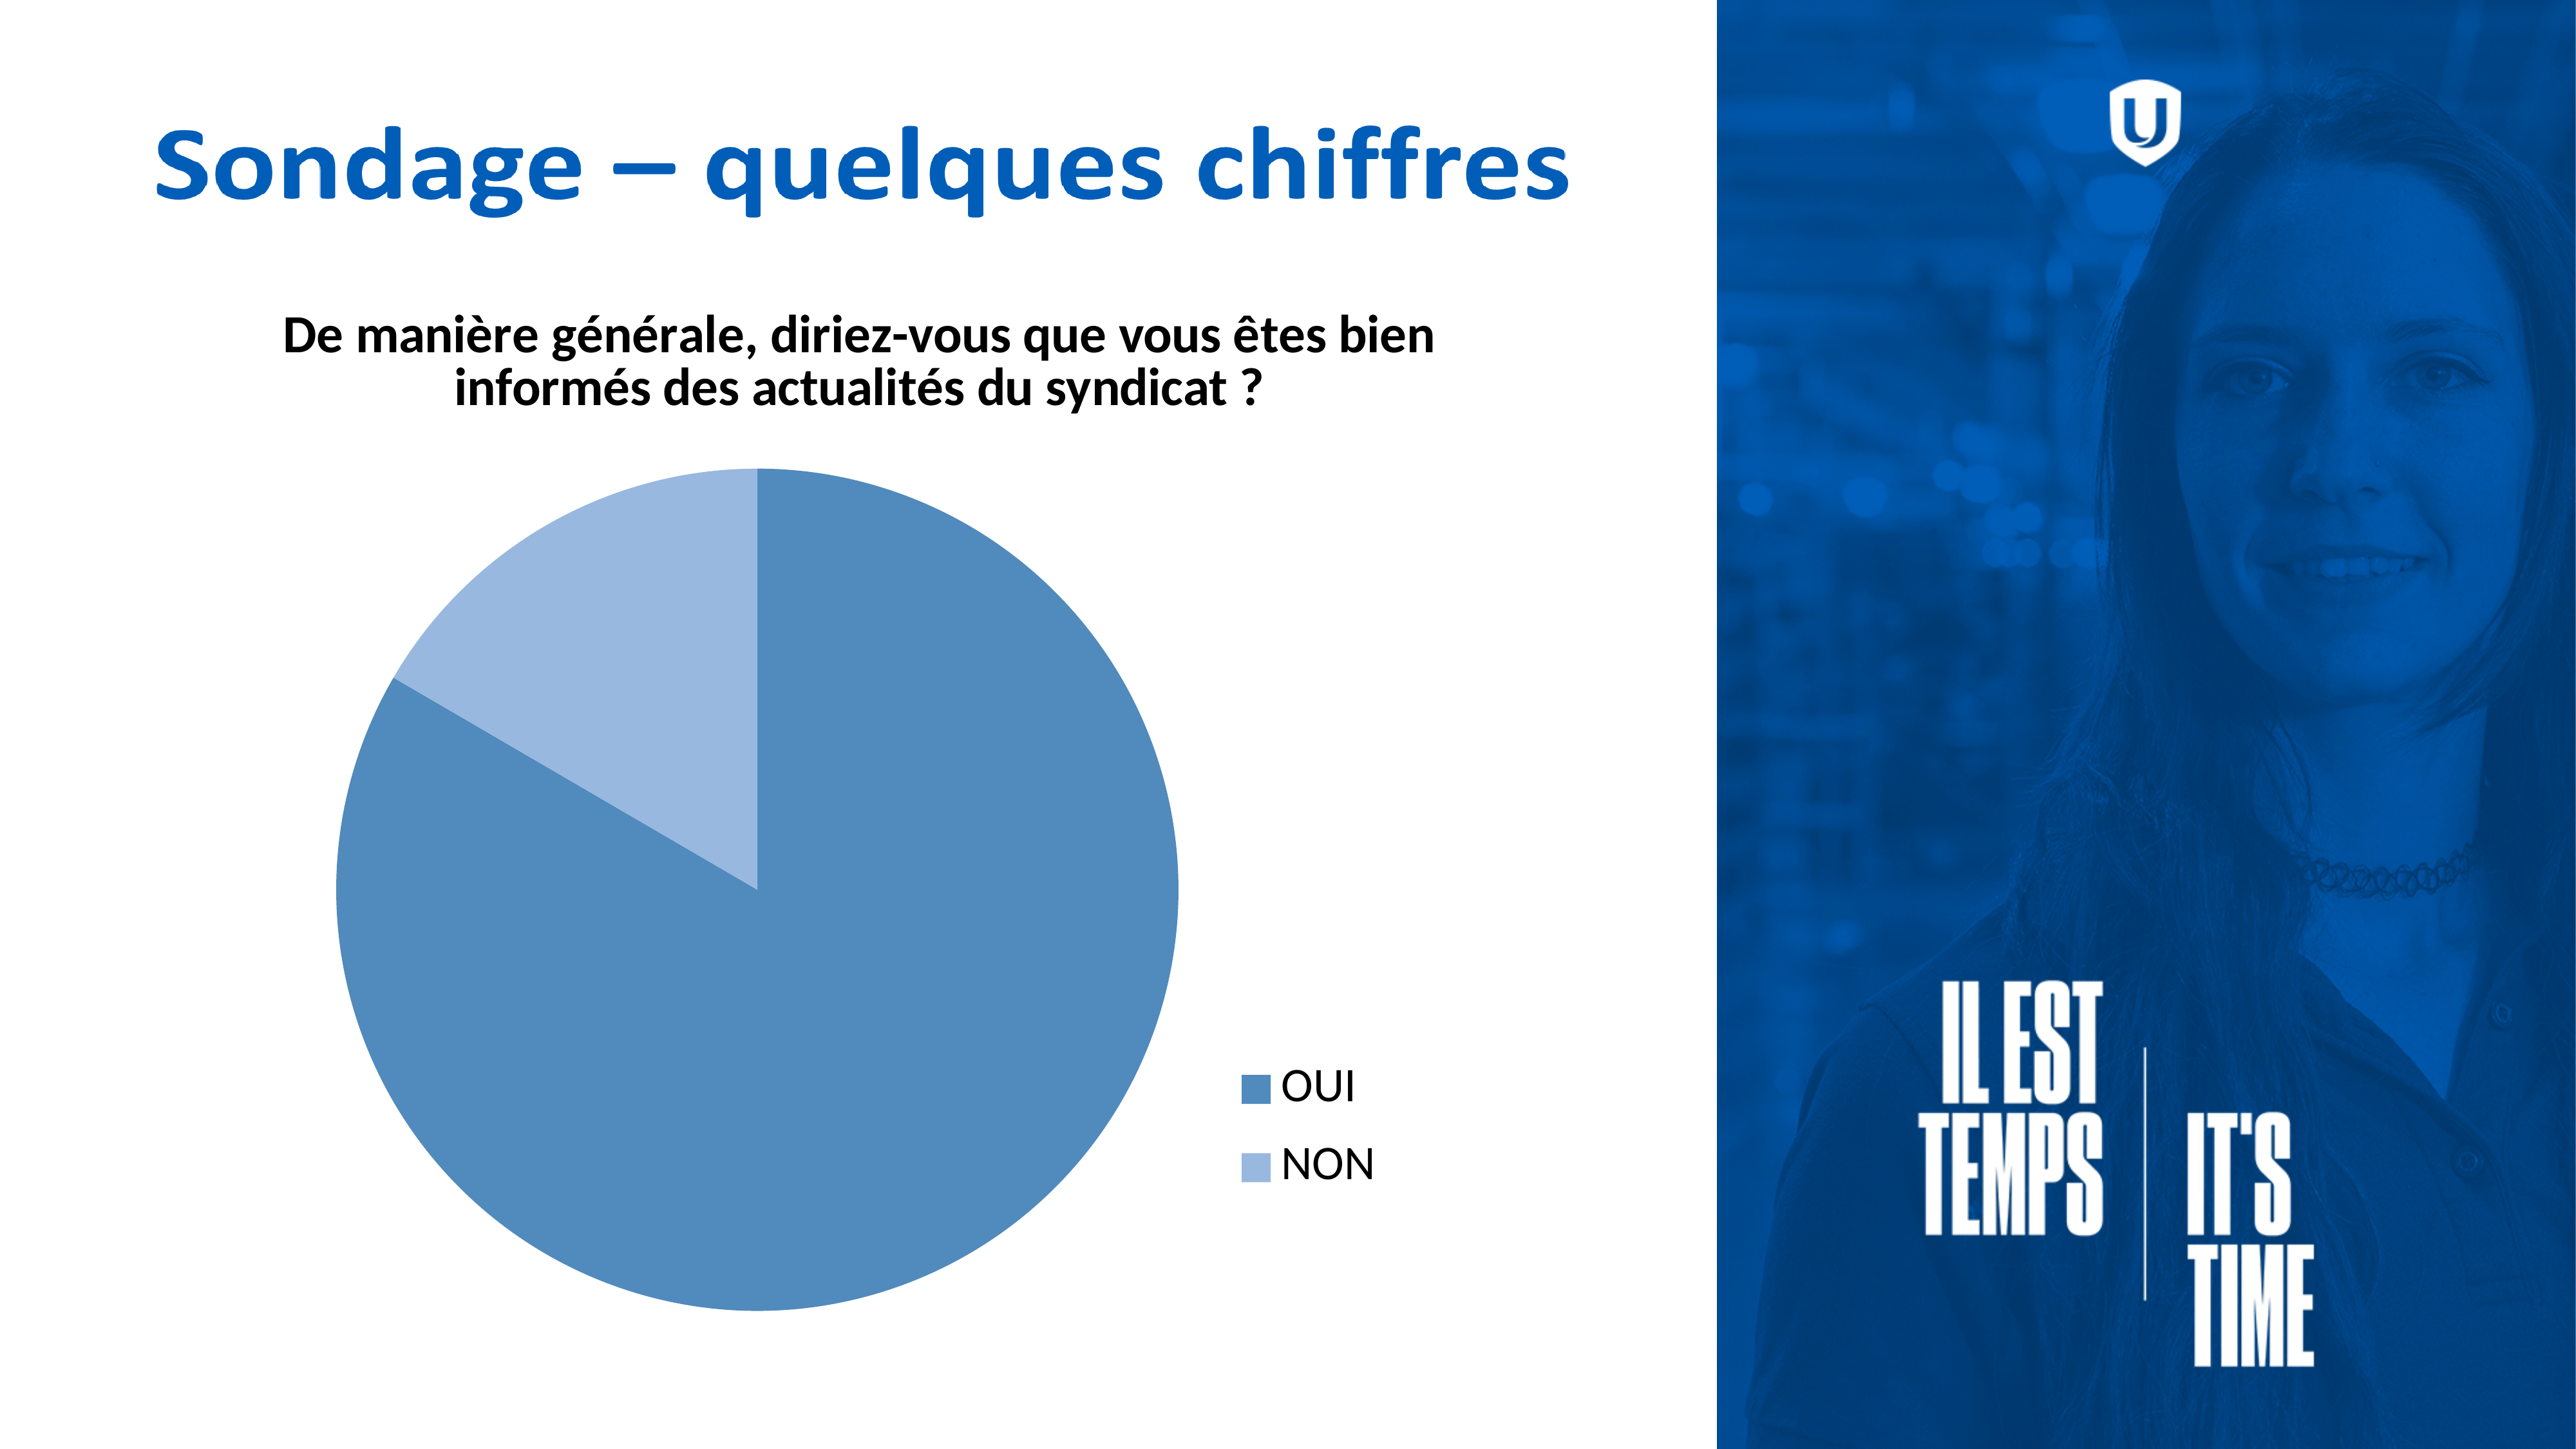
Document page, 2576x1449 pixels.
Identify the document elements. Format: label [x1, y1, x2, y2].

picture [1717, 0, 2576, 1449]
chart [80, 66, 1646, 1326]
